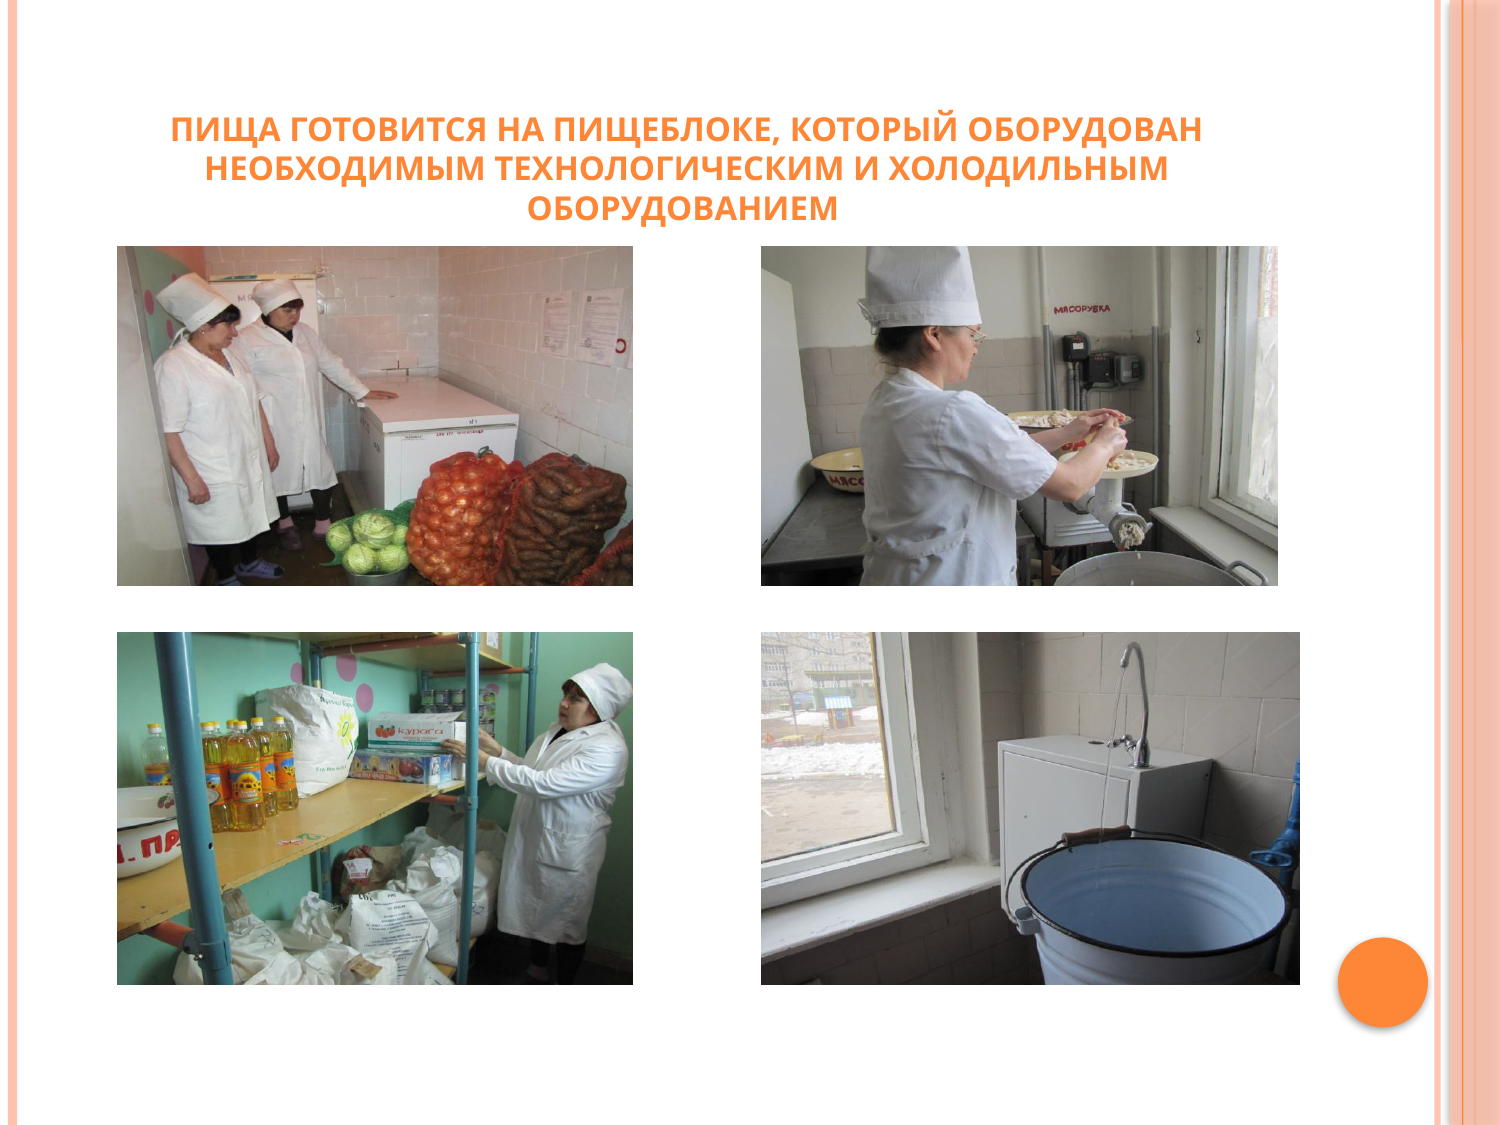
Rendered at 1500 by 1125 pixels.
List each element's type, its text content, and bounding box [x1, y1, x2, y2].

picture [116, 632, 634, 985]
title ПИЩА ГОТОВИТСЯ НА ПИЩЕБЛОКЕ, КОТОРЫЙ ОБОРУДОВАН НЕОБХОДИМЫМ ТЕХНОЛОГИЧЕСКИМ И ХОЛОДИЛЬНЫМ ОБОРУДОВАНИЕМ [75, 45, 1300, 235]
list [116, 245, 634, 587]
picture [761, 632, 1301, 985]
picture [761, 245, 1278, 587]
